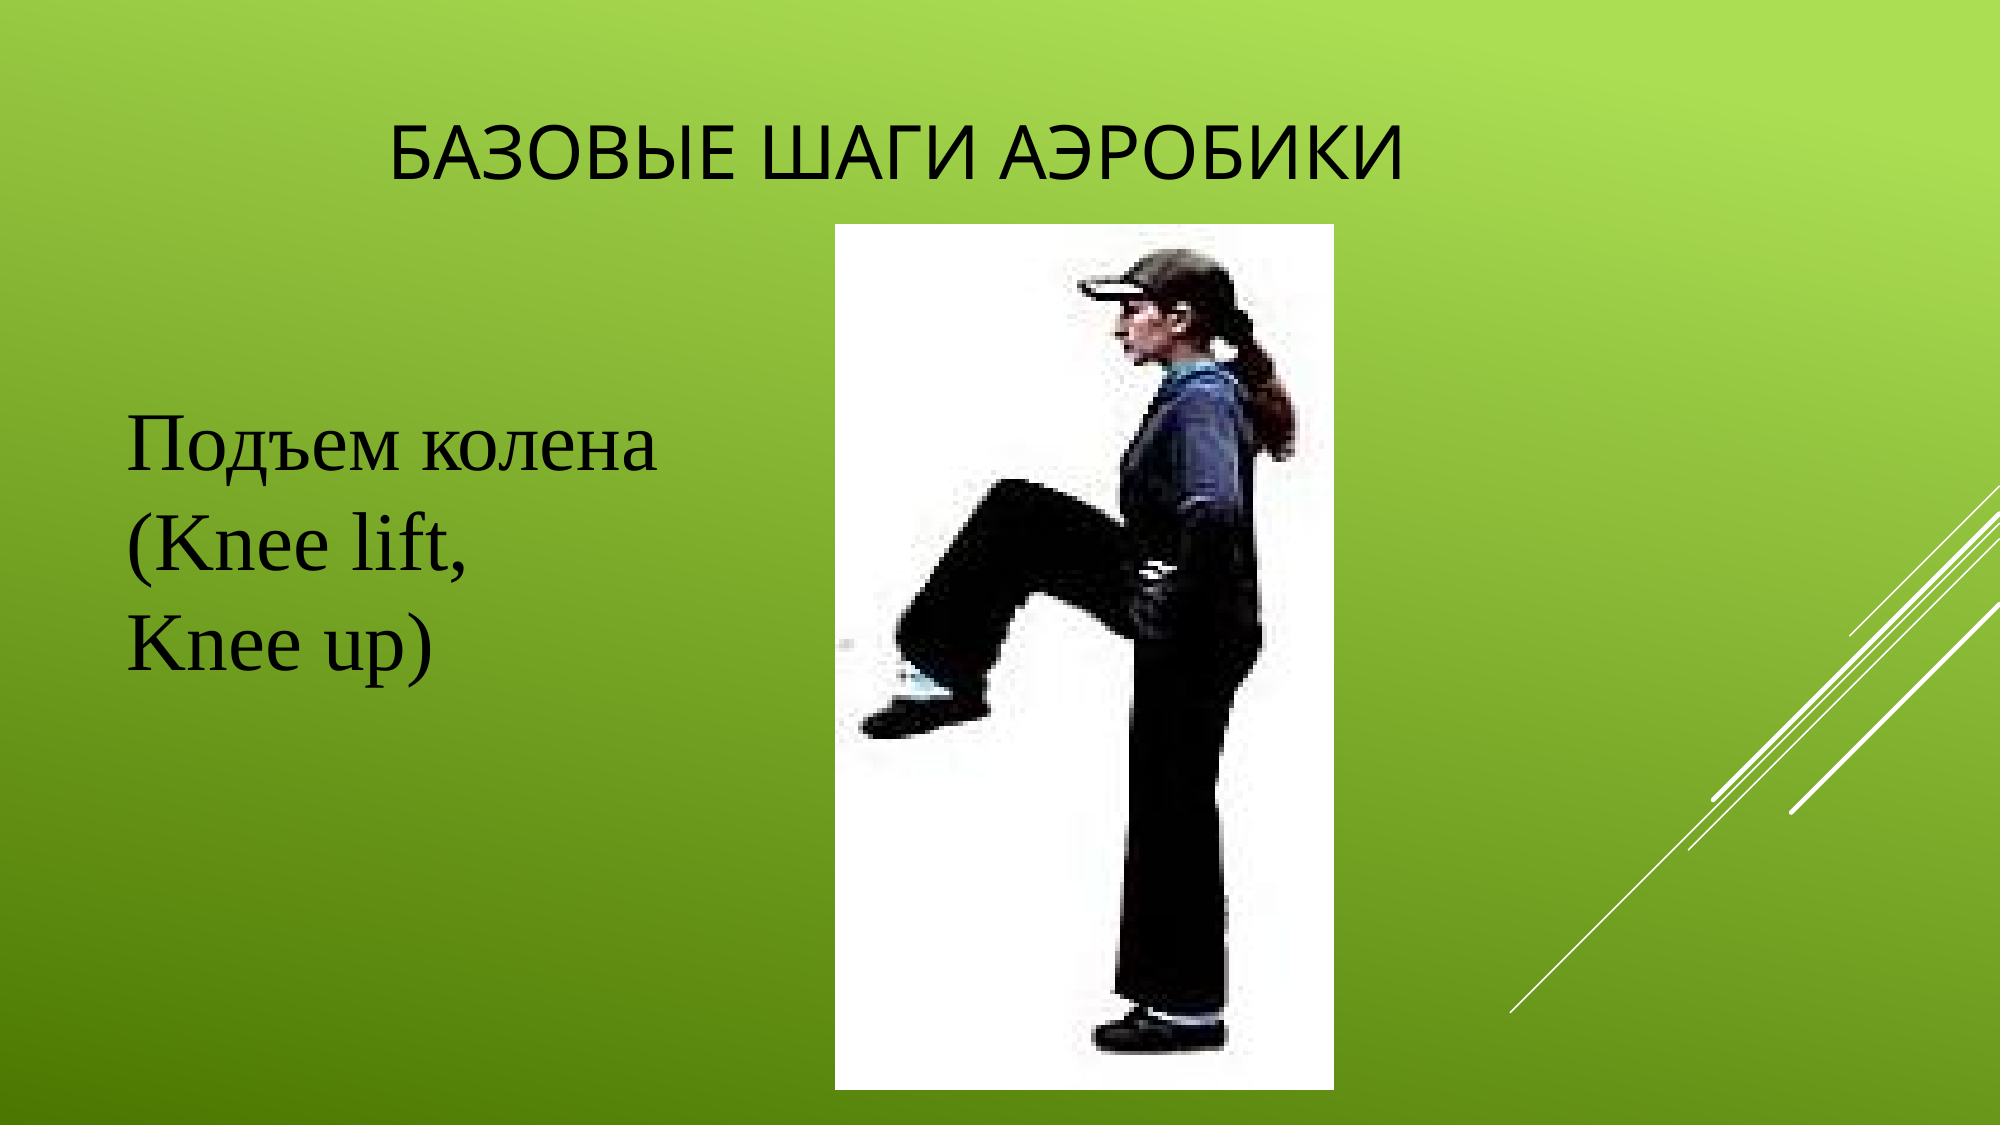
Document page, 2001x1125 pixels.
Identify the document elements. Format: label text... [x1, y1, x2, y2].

title Базовые шаги аэробики [372, 26, 1773, 274]
list Подъем колена (Knee lift, Knee up) [111, 345, 696, 729]
picture [835, 224, 1334, 1091]
